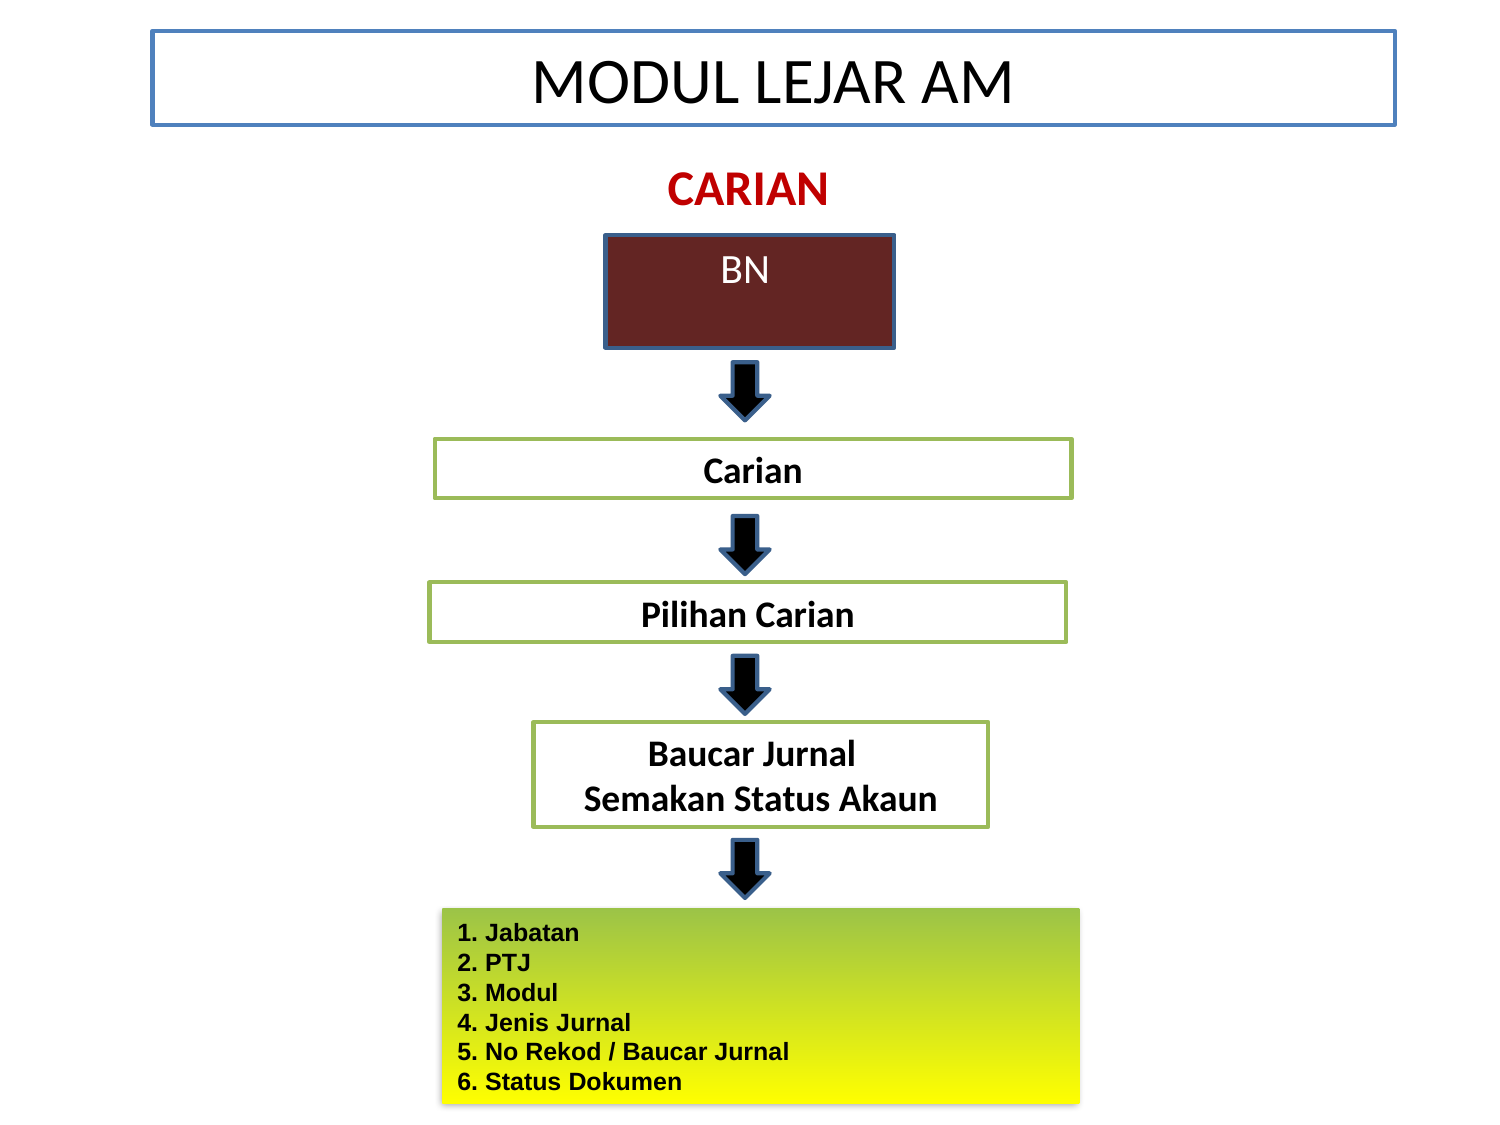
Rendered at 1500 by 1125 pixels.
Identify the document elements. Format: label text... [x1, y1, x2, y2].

text_box Carian [433, 437, 1074, 500]
text_box BN [603, 233, 896, 350]
text_box Pilihan Carian [427, 580, 1068, 644]
text_box [718, 837, 772, 901]
text_box [718, 360, 772, 423]
text_box MODUL LEJAR AM [150, 29, 1397, 127]
text_box Baucar Jurnal Semakan Status Akaun [531, 720, 990, 829]
text_box CARIAN [465, 148, 1032, 223]
text_box 1. Jabatan 2. PTJ 3. Modul 4. Jenis Jurnal 5. No Rekod / Baucar Jurnal 6. Status Dokumen [442, 908, 1080, 1104]
text_box [718, 653, 772, 717]
text_box [718, 513, 772, 577]
